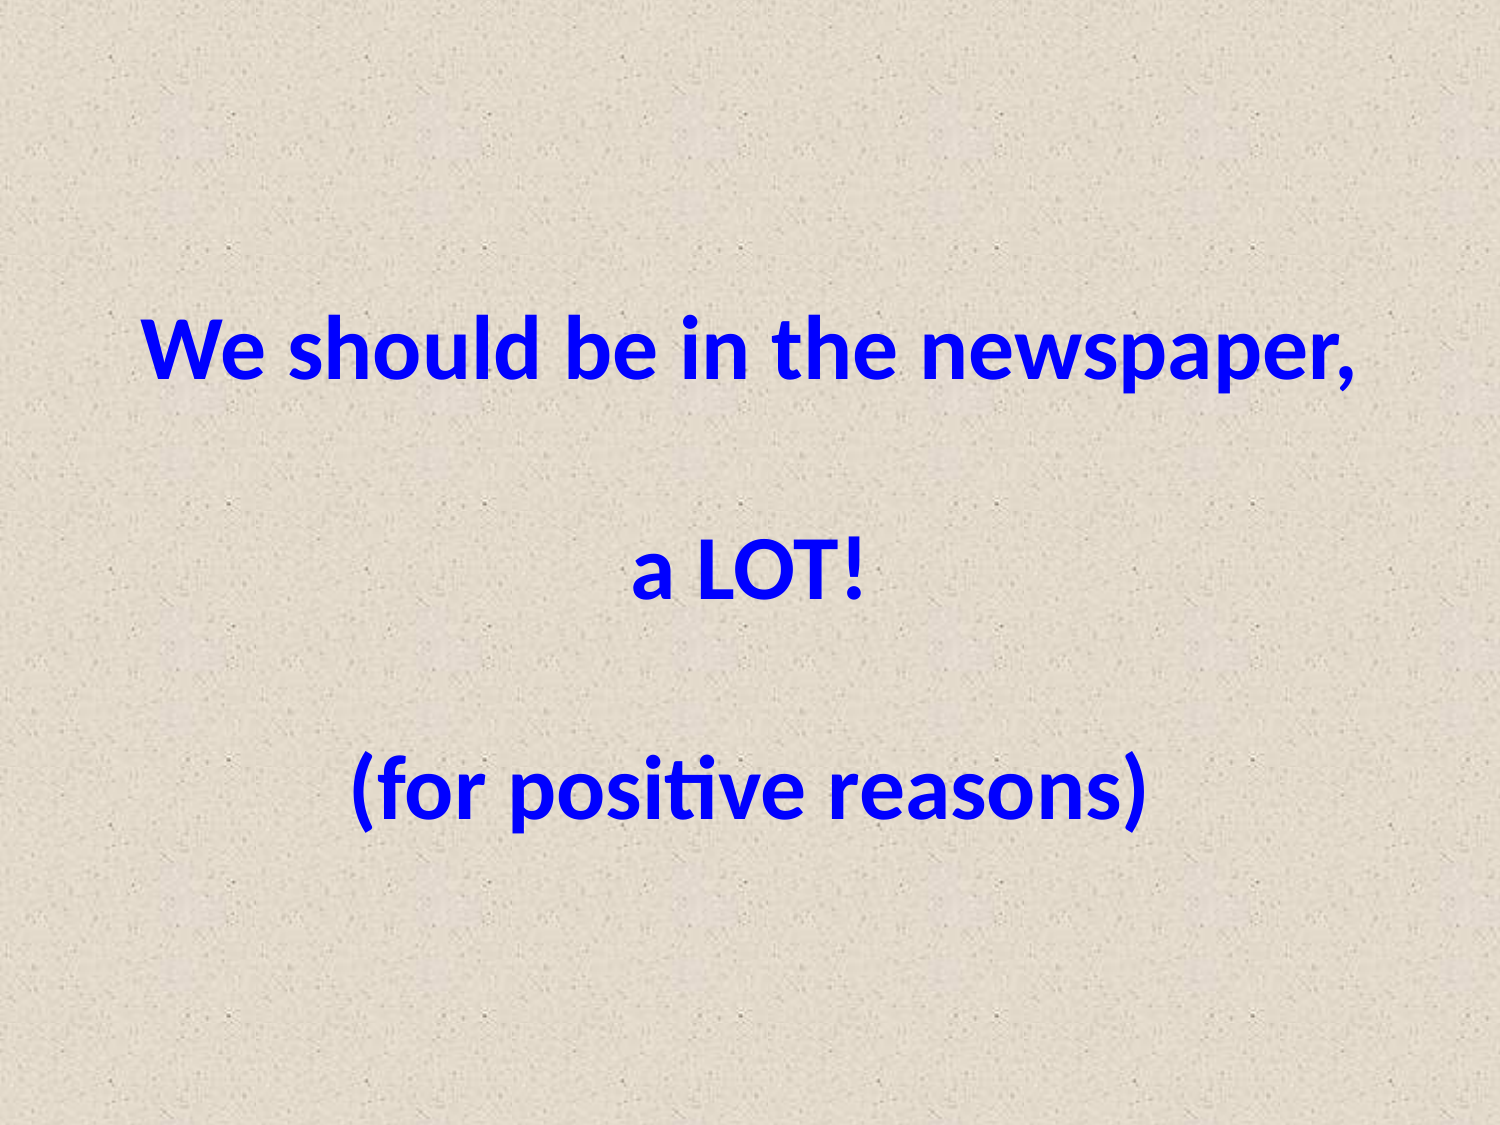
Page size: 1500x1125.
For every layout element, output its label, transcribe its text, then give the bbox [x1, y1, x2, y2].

title We should be in the newspaper, a LOT! (for positive reasons) [0, 0, 1500, 1125]
